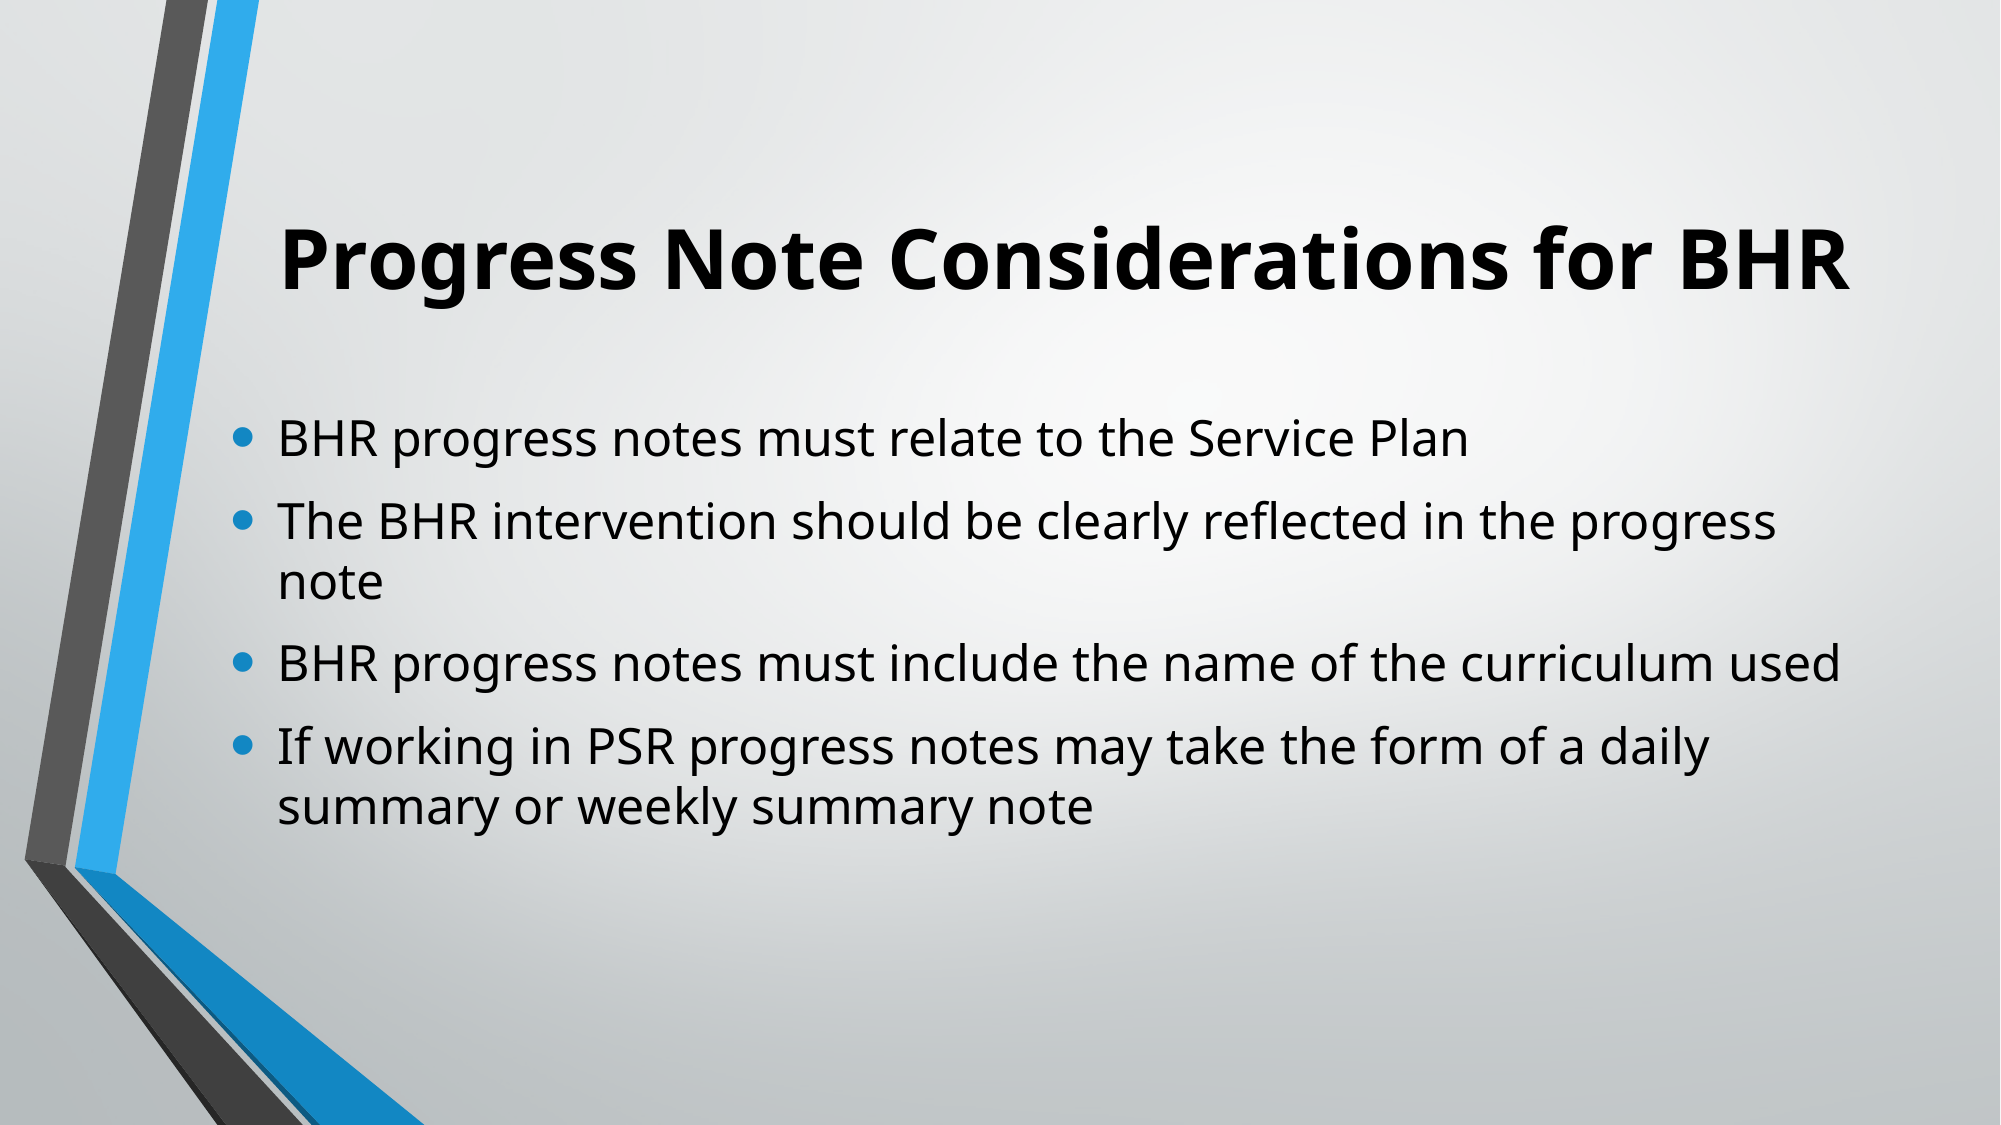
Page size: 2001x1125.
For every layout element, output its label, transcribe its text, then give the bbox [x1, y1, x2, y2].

title Progress Note Considerations for BHR [243, 112, 1887, 400]
list BHR progress notes must relate to the Service Plan The BHR intervention should be clearly reflected in the progress note BHR progress notes must include the name of the curriculum used If working in PSR progress notes may take the form of a daily summary or weekly summary note [215, 381, 1871, 1025]
